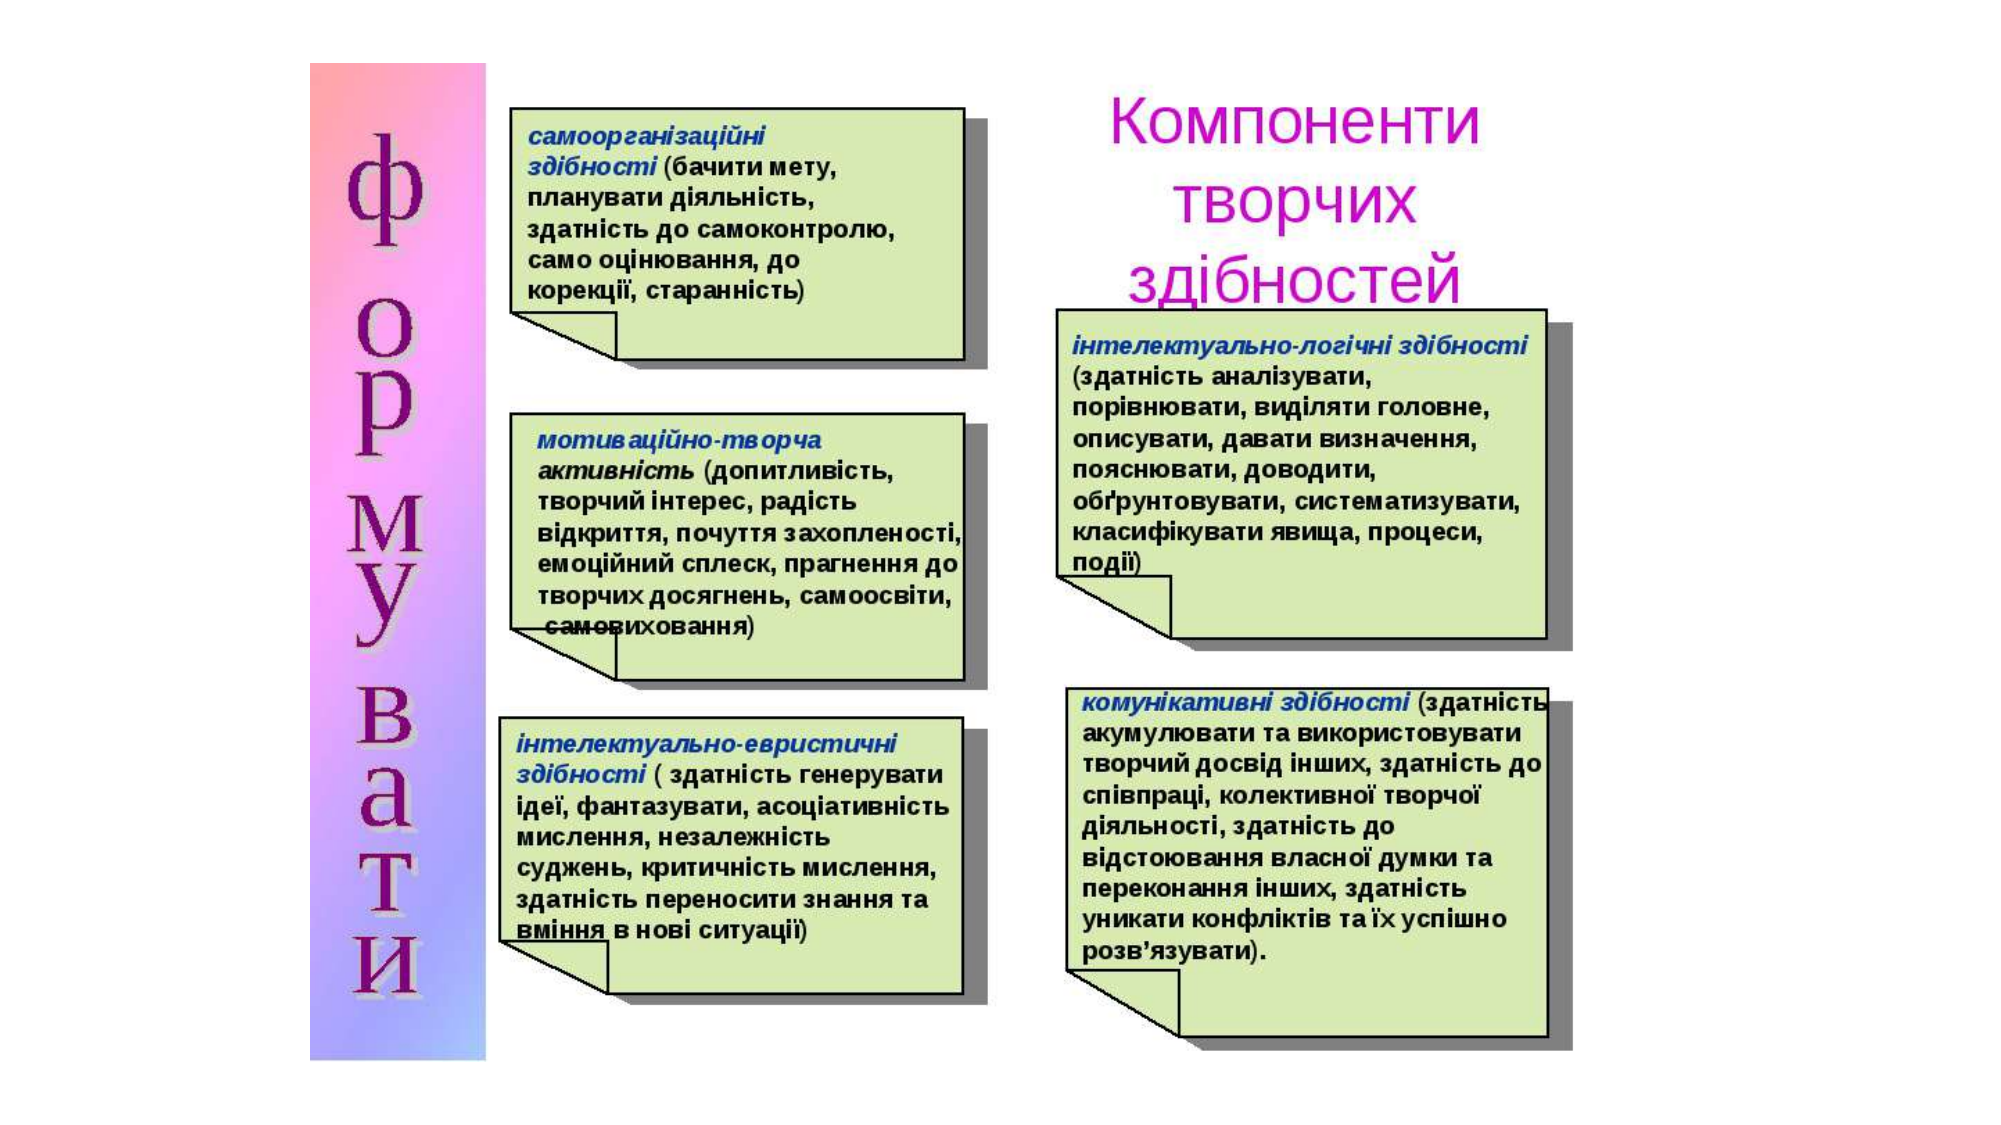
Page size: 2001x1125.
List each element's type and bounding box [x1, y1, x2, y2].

list [310, 63, 1641, 1062]
